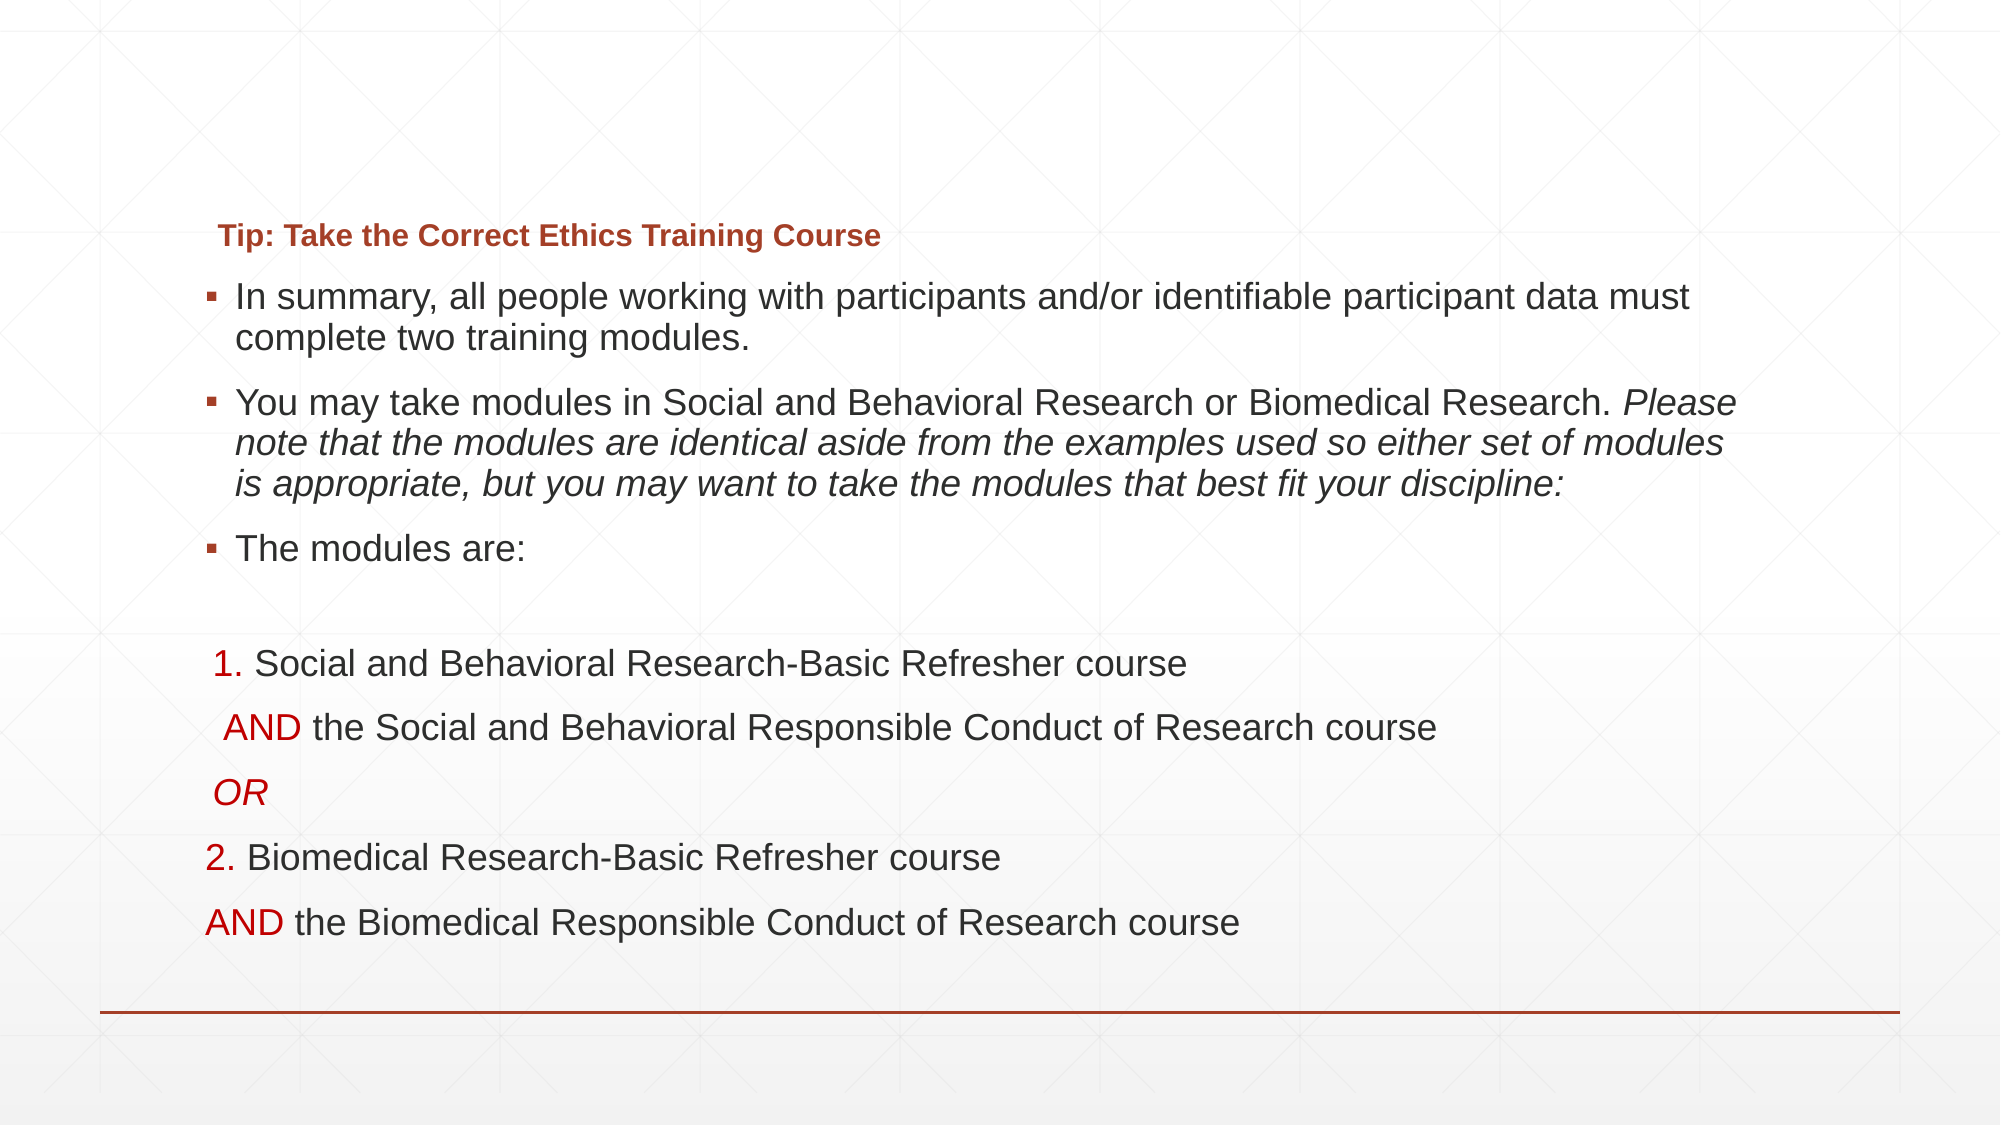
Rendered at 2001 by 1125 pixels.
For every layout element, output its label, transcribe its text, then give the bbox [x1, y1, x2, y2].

list In summary, all people working with participants and/or identifiable participant data must complete two training modules. You may take modules in Social and Behavioral Research or Biomedical Research. Please note that the modules are identical aside from the examples used so either set of modules is appropriate, but you may want to take the modules that best fit your discipline: The modules are: 1. Social and Behavioral Research-Basic Refresher course AND the Social and Behavioral Responsible Conduct of Research course OR 2. Biomedical Research-Basic Refresher course AND the Biomedical Responsible Conduct of Research course [145, 269, 1774, 942]
title Tip: Take the Correct Ethics Training Course [202, 89, 1788, 299]
